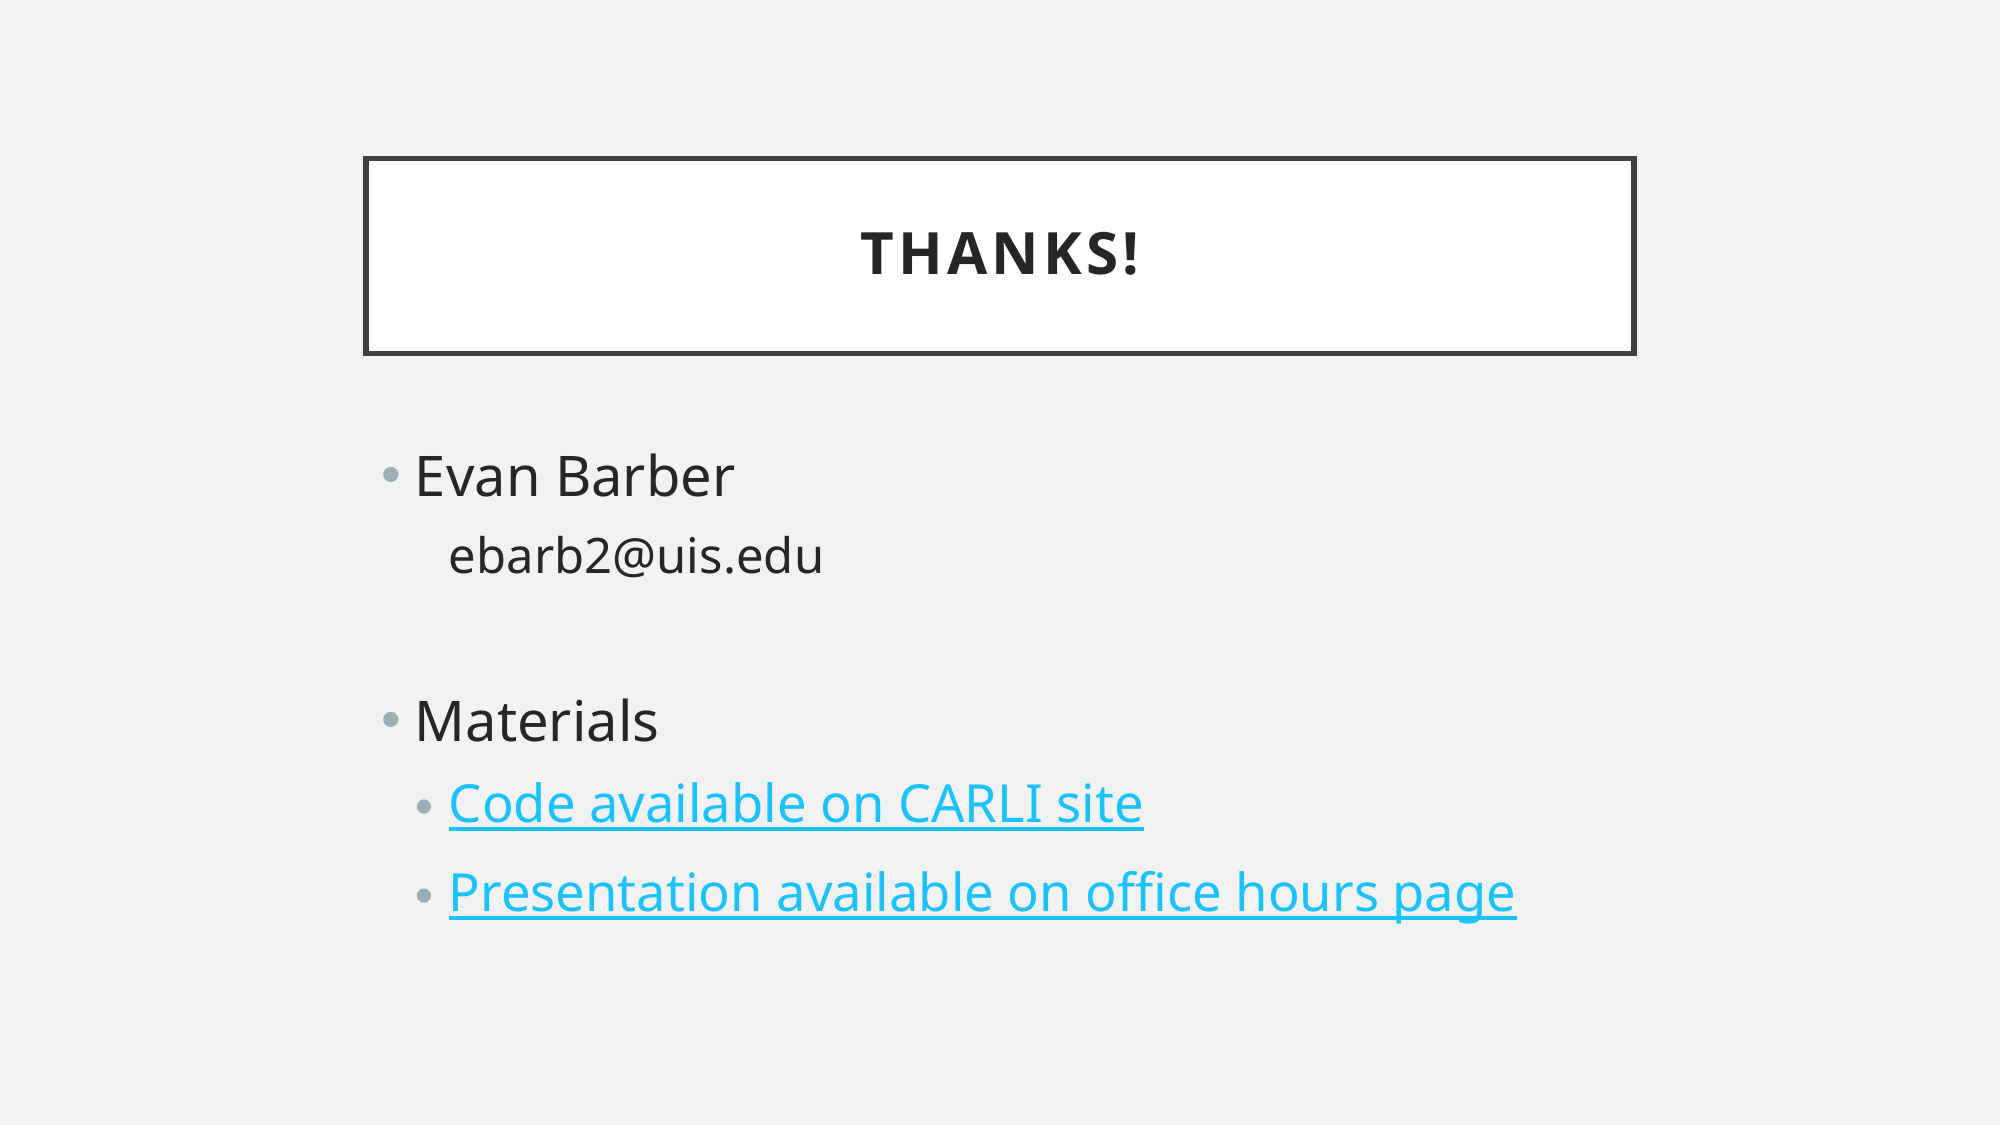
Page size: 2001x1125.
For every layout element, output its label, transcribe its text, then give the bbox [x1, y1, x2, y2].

title Thanks! [363, 156, 1637, 356]
list Evan Barber ebarb2@uis.edu Materials Code available on CARLI site Presentation available on office hours page [366, 432, 1634, 942]
